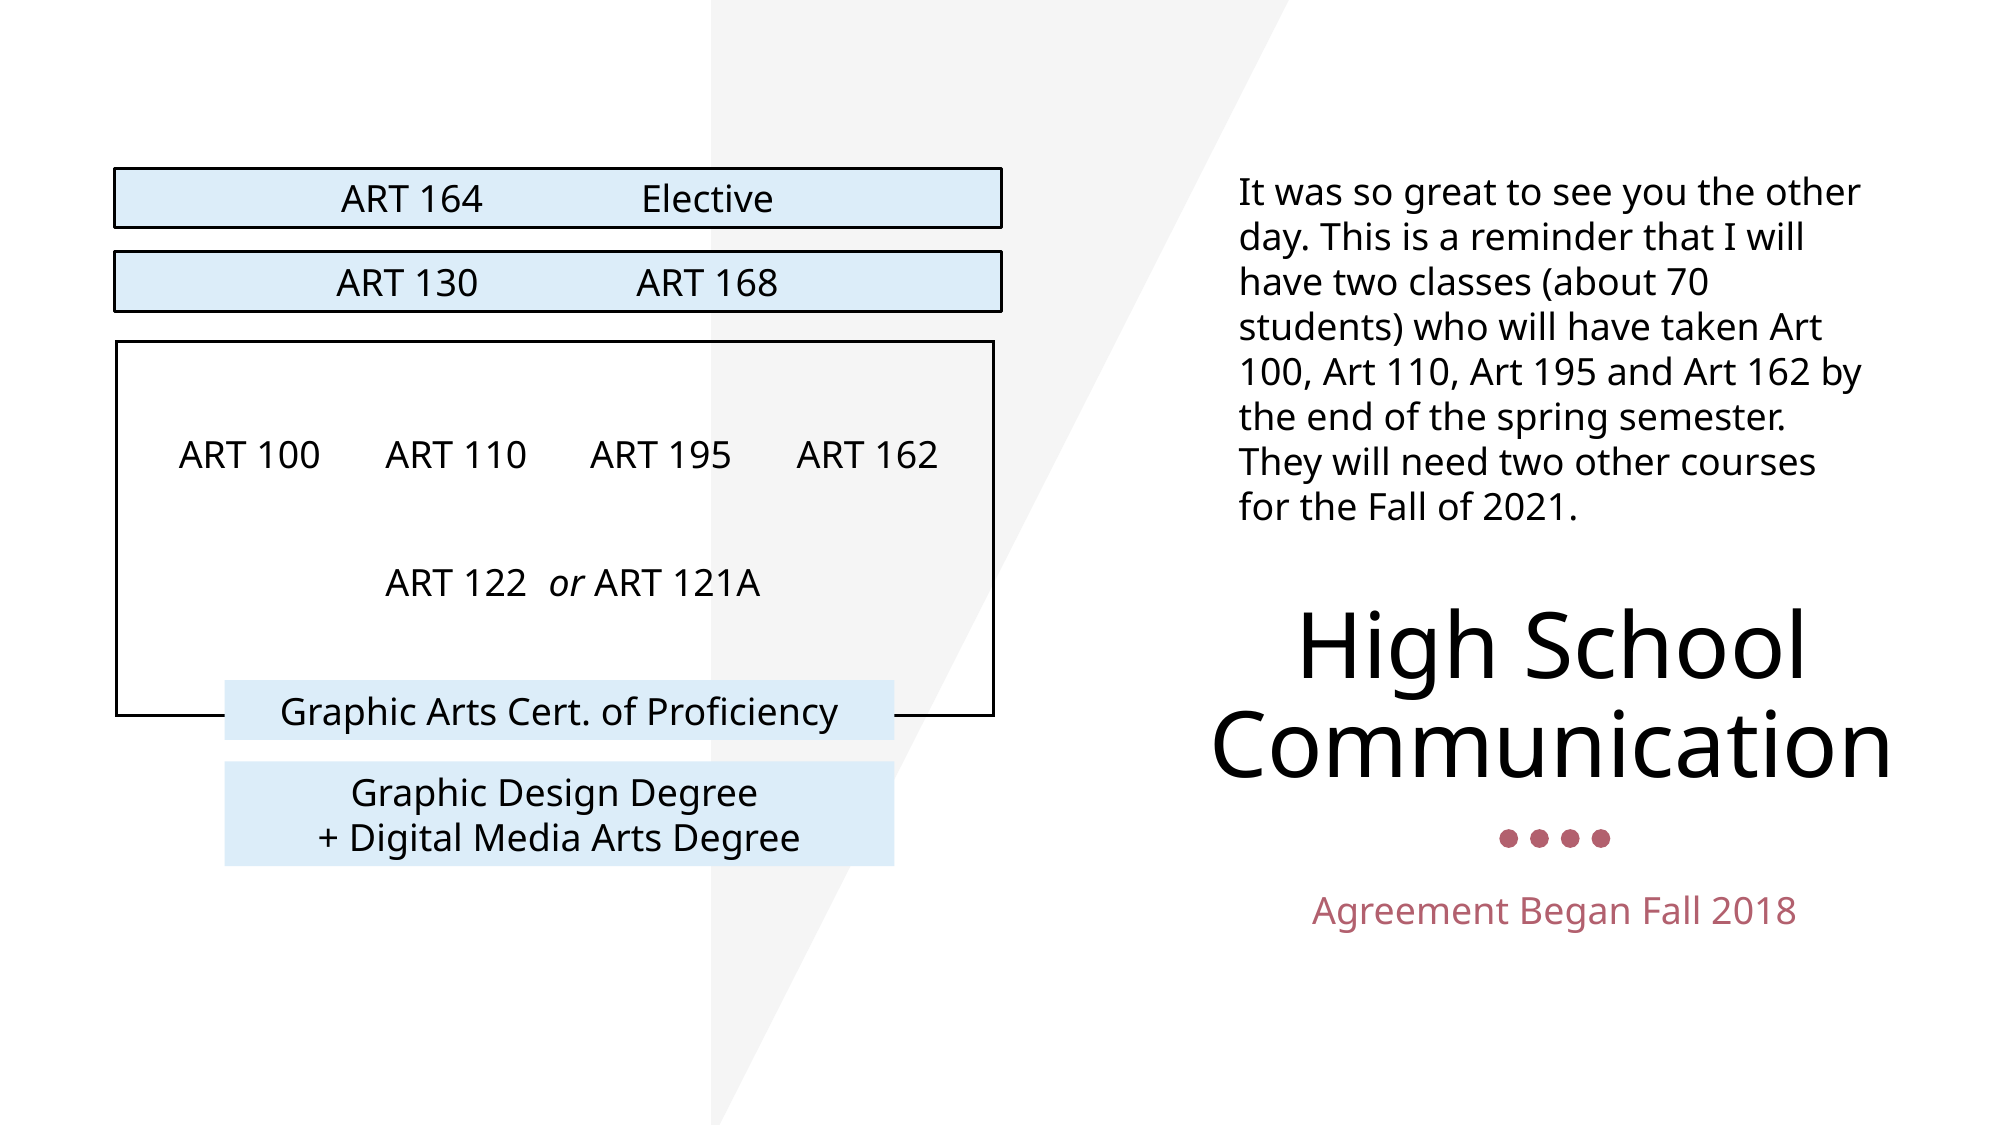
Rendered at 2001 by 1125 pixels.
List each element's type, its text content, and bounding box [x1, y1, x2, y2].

title High School Communication [1193, 211, 1912, 805]
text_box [114, 168, 1002, 885]
text_box It was so great to see you the other day. This is a reminder that I will have two classes (about 70 students) who will have taken Art 100, Art 110, Art 195 and Art 162 by the end of the spring semester. They will need two other courses for the Fall of 2021. [1223, 160, 1886, 536]
subtitle Agreement Began Fall 2018 [1212, 884, 1898, 971]
